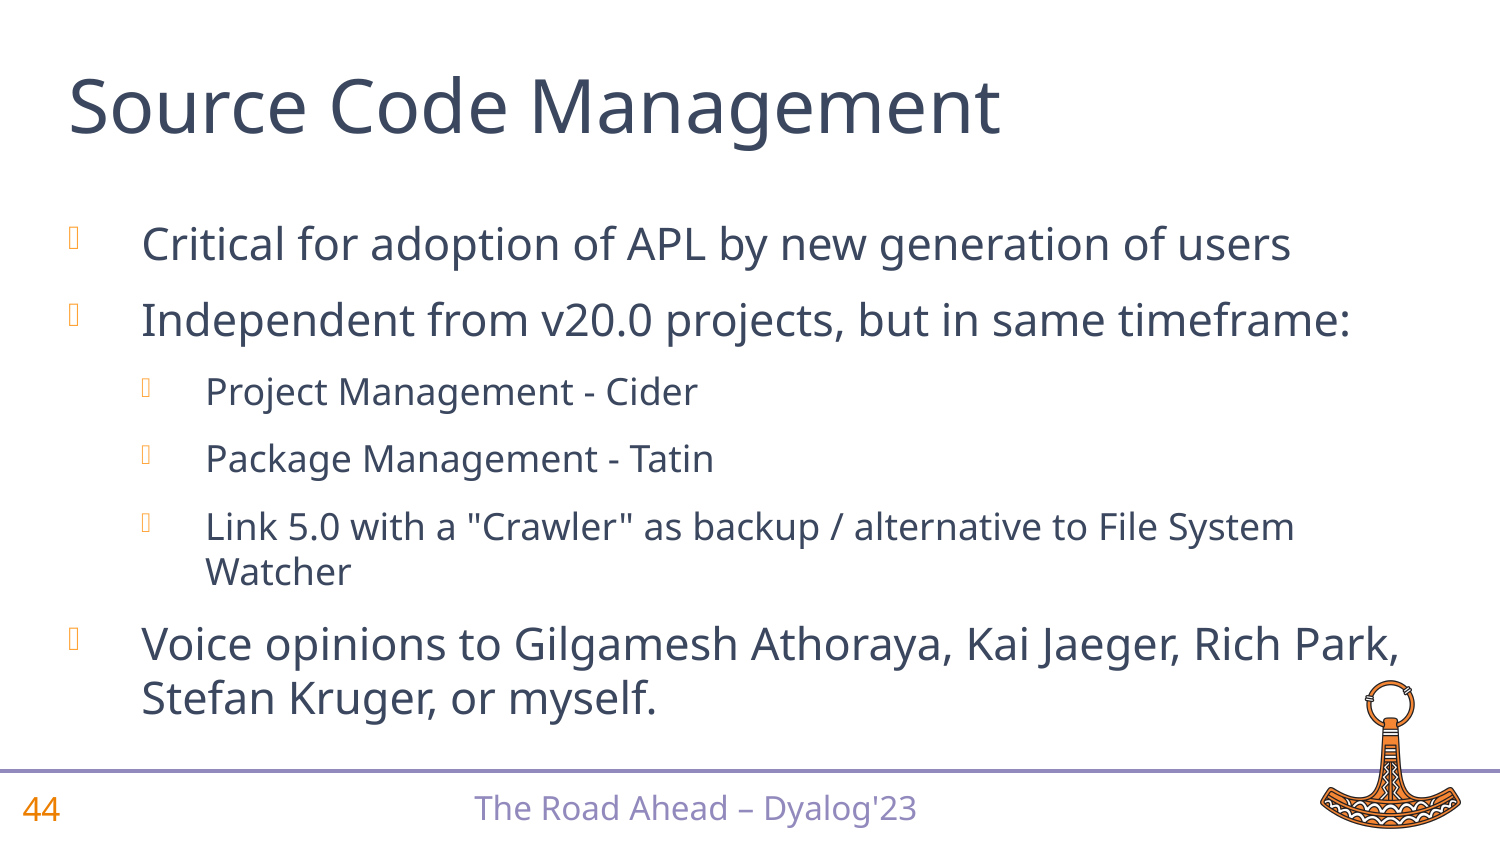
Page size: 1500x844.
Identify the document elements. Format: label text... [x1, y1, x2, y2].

title Source Code Management [53, 43, 1203, 157]
picture [1320, 680, 1461, 829]
list Critical for adoption of APL by new generation of users Independent from v20.0 projects, but in same timeframe: Project Management - Cider Package Management - Tatin Link 5.0 with a "Crawler" as backup / alternative to File System Watcher Voice opinions to Gilgamesh Athoraya, Kai Jaeger, Rich Park, Stefan Kruger, or myself. [53, 207, 1458, 740]
